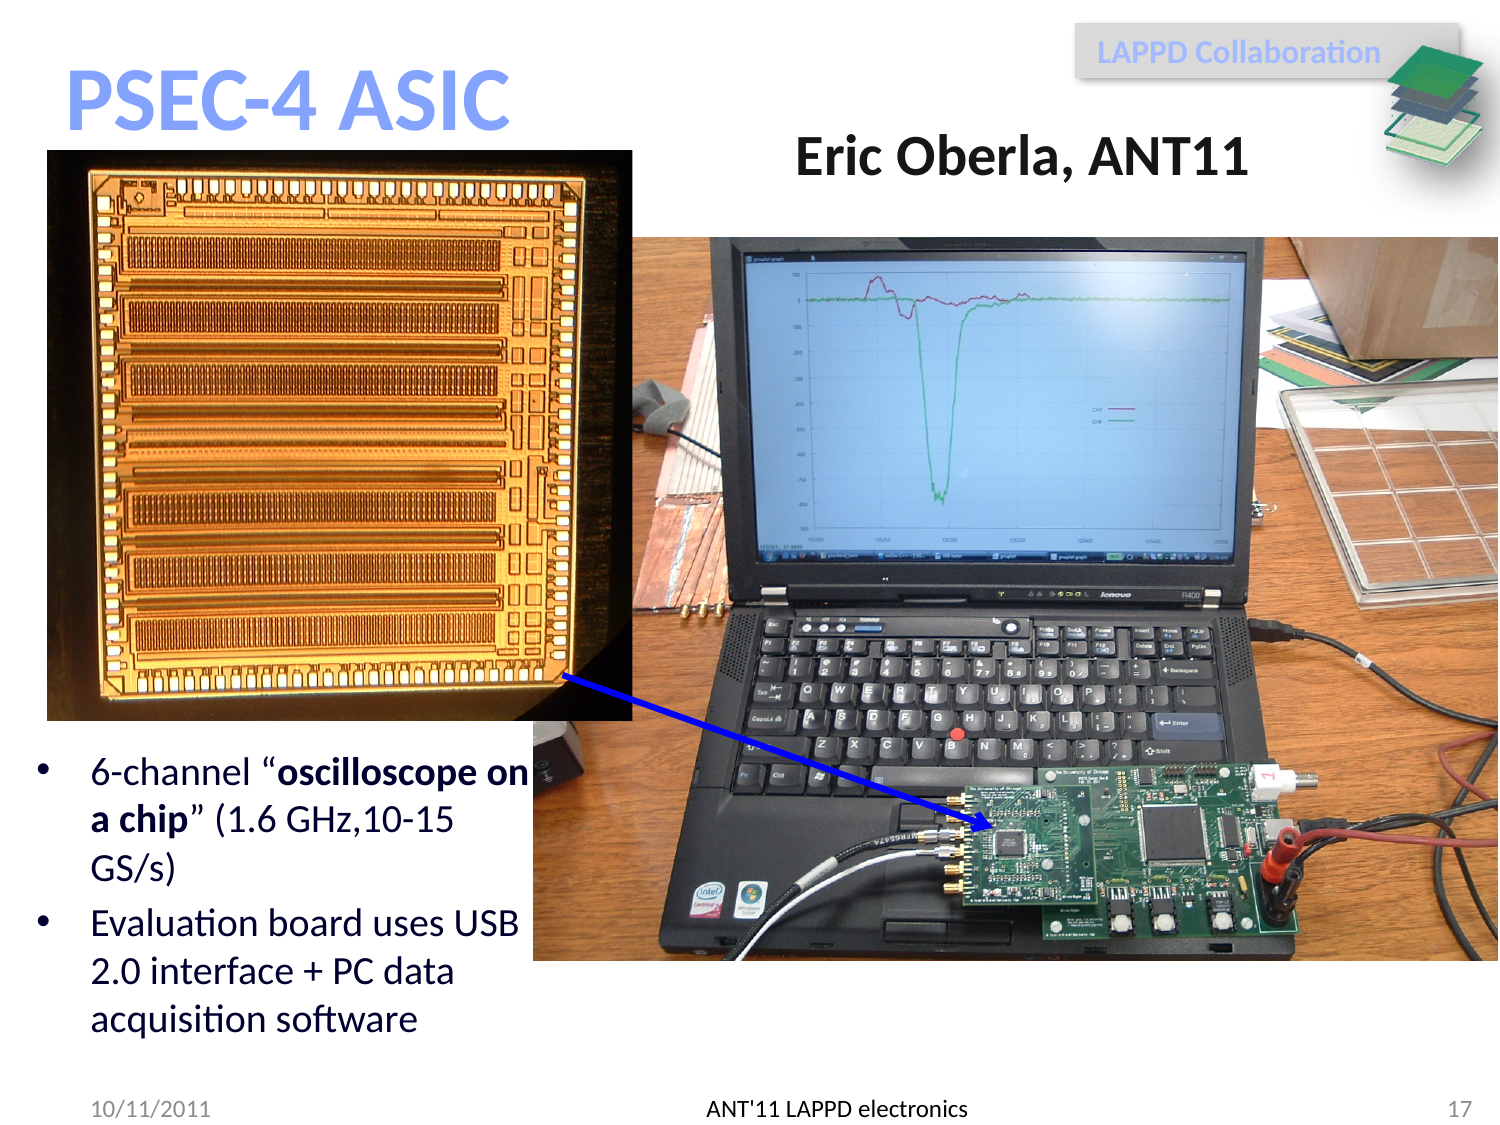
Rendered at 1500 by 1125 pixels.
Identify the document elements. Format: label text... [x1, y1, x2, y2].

footer ANT'11 LAPPD electronics [600, 1077, 1075, 1125]
text_box 6-channel “oscilloscope on a chip” (1.6 GHz,10-15 GS/s) Evaluation board uses USB 2.0 interface + PC data acquisition software [21, 737, 550, 1050]
slide_number 17 [1137, 1077, 1488, 1125]
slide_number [75, 1077, 425, 1125]
text_box Eric Oberla, ANT11 [780, 110, 1266, 195]
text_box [562, 674, 993, 828]
text_box LAPPD Collaboration [1074, 23, 1412, 78]
text_box PSEC-4 ASIC [49, 0, 1250, 188]
picture [1379, 38, 1488, 177]
picture [46, 149, 1498, 961]
